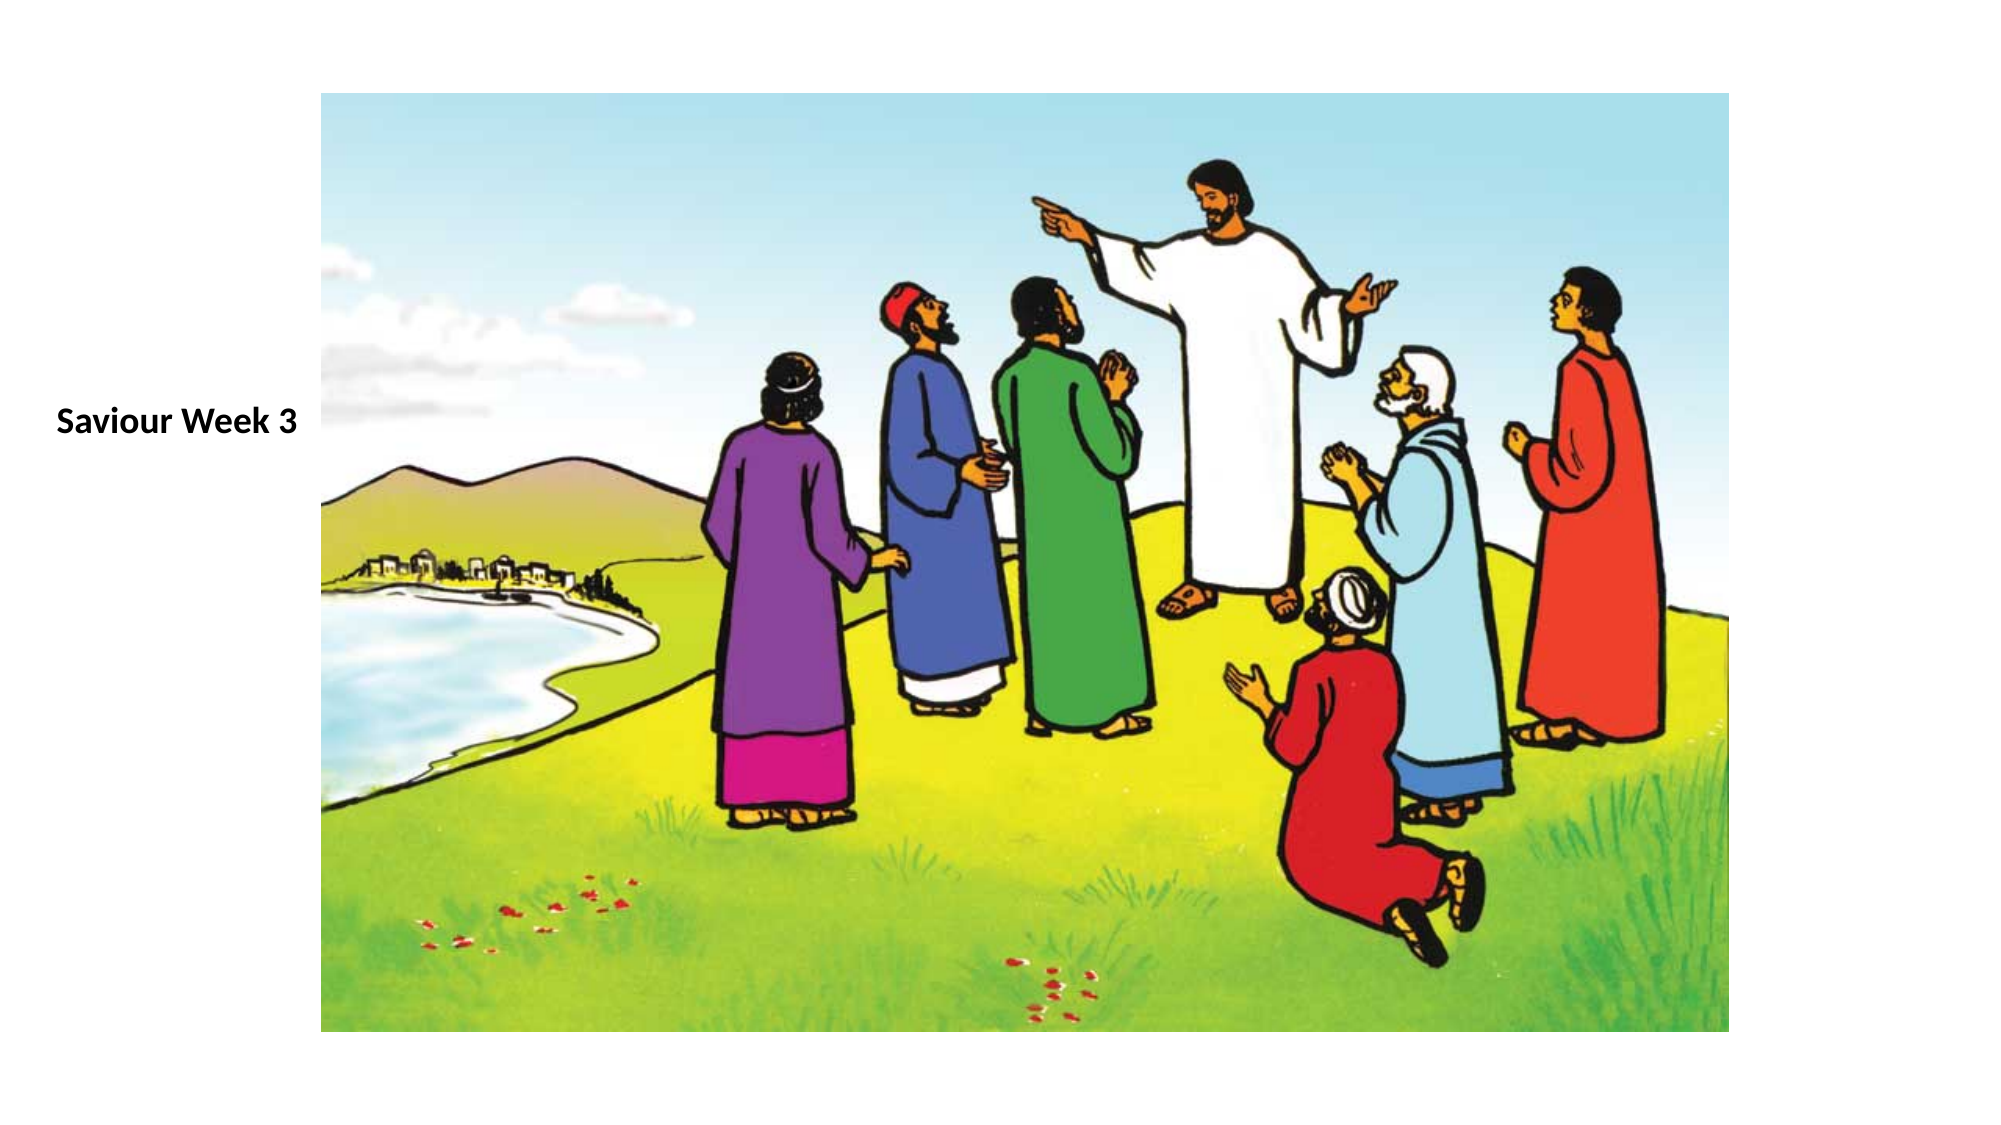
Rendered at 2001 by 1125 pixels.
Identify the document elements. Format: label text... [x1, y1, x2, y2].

text_box Saviour Week 3 [41, 388, 313, 449]
picture [321, 93, 1729, 1032]
